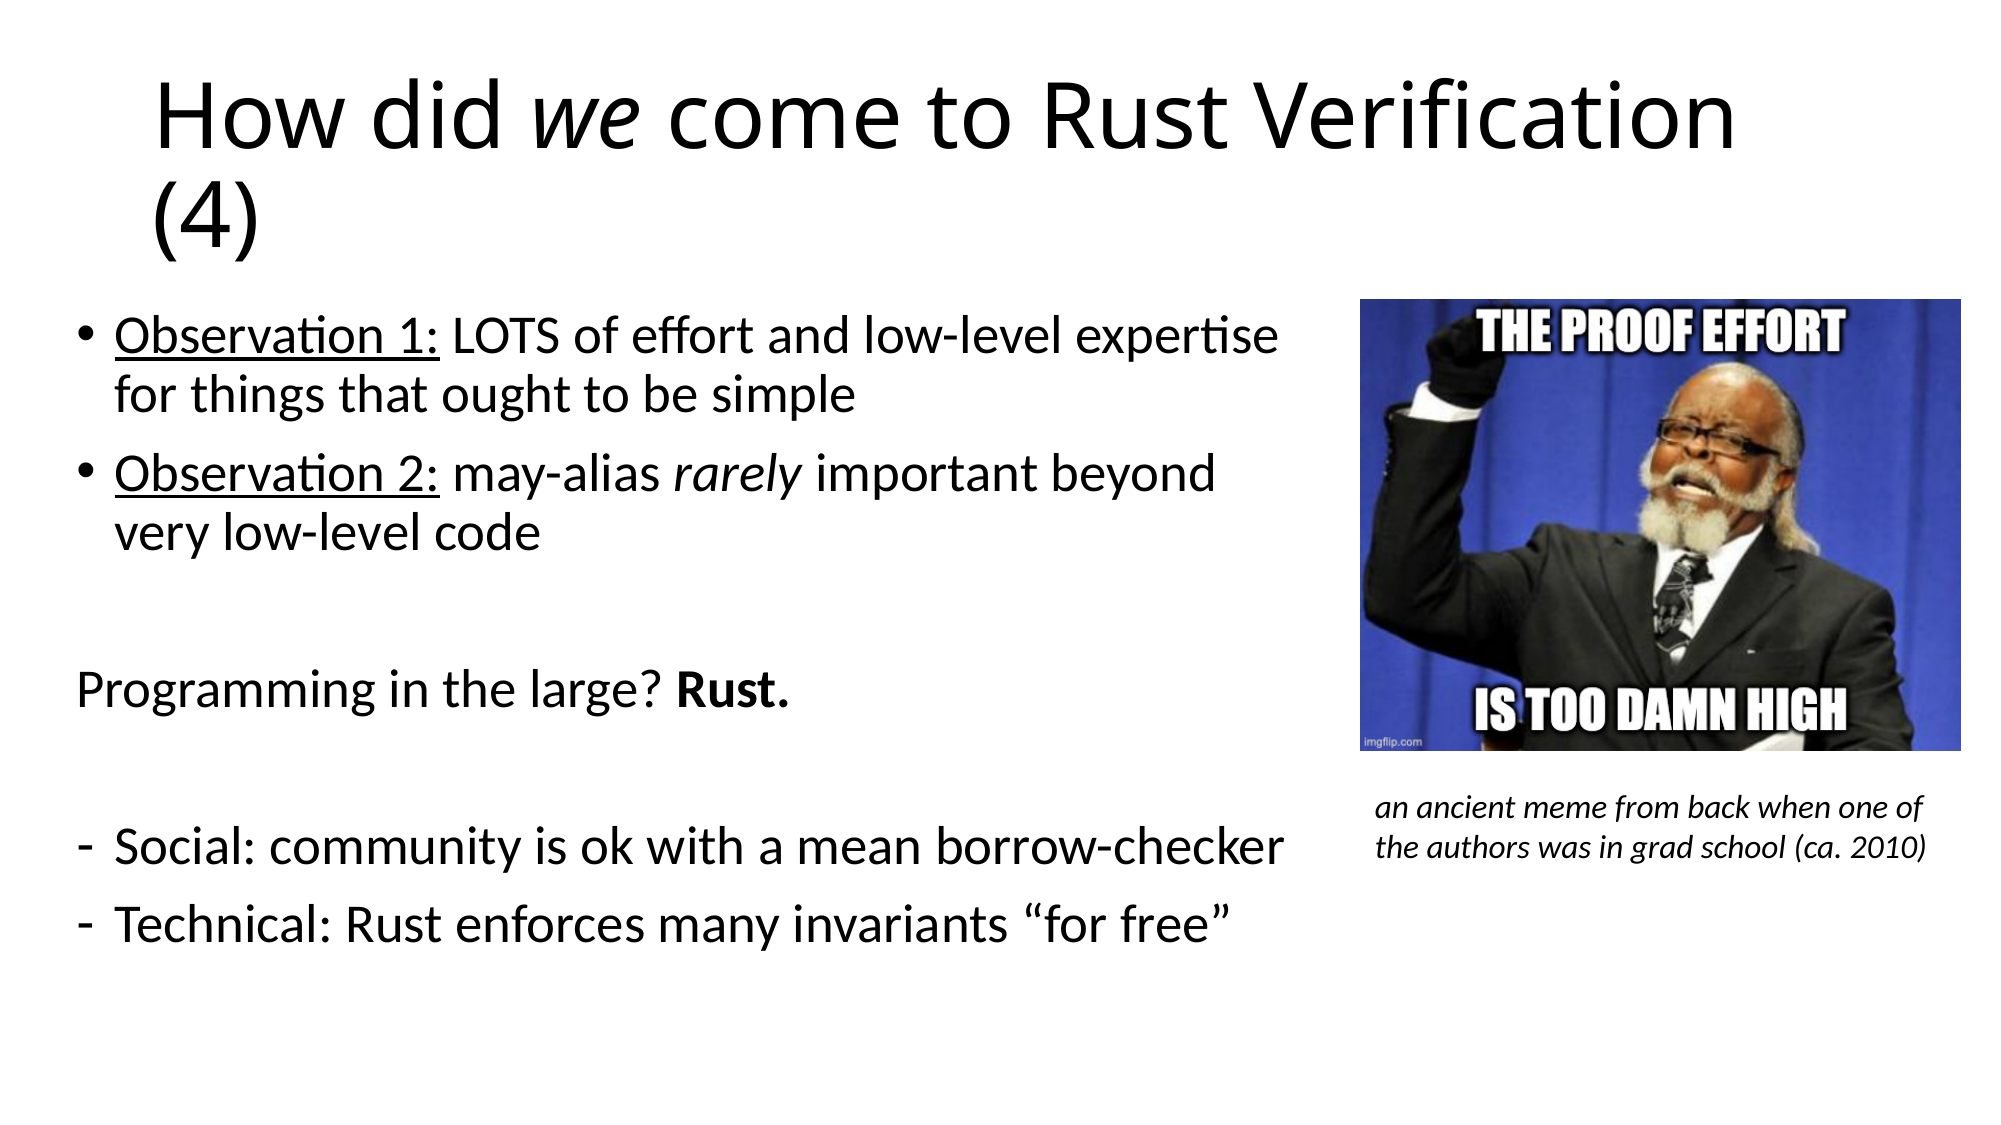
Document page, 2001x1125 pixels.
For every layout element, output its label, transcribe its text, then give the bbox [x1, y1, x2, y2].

text_box an ancient meme from back when one of the authors was in grad school (ca. 2010) [1360, 777, 1961, 873]
title How did we come to Rust Verification (4) [137, 59, 1863, 278]
list Observation 1: LOTS of effort and low-level expertise for things that ought to be simple Observation 2: may-alias rarely important beyond very low-level code Programming in the large? Rust. Social: community is ok with a mean borrow-checker Technical: Rust enforces many invariants “for free” [61, 298, 1304, 1013]
picture [1360, 299, 1961, 751]
